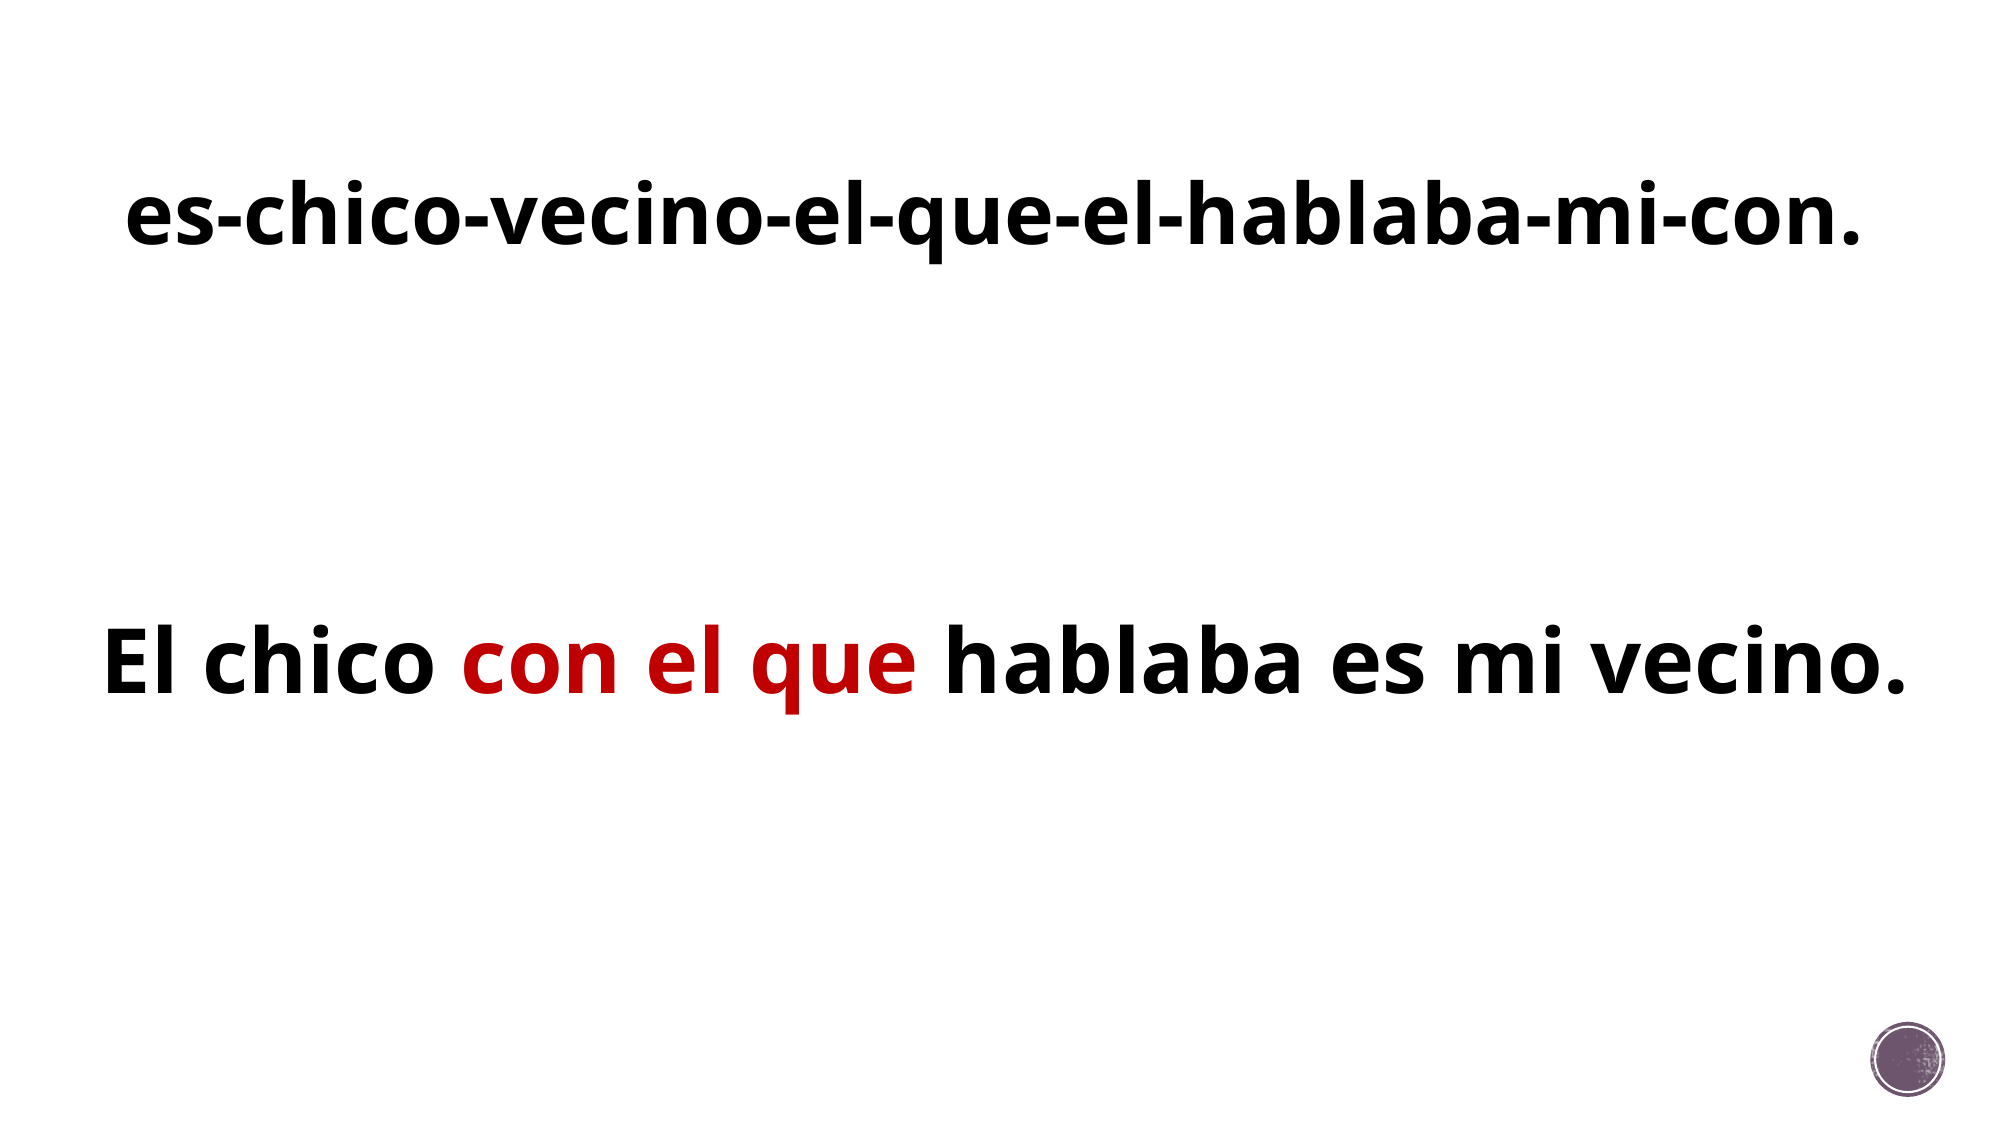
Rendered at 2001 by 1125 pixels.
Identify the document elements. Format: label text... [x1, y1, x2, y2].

text_box El chico con el que hablaba es mi vecino. [44, 578, 1967, 956]
title es-chico-vecino-el-que-el-hablaba-mi-con. [44, 133, 1946, 511]
